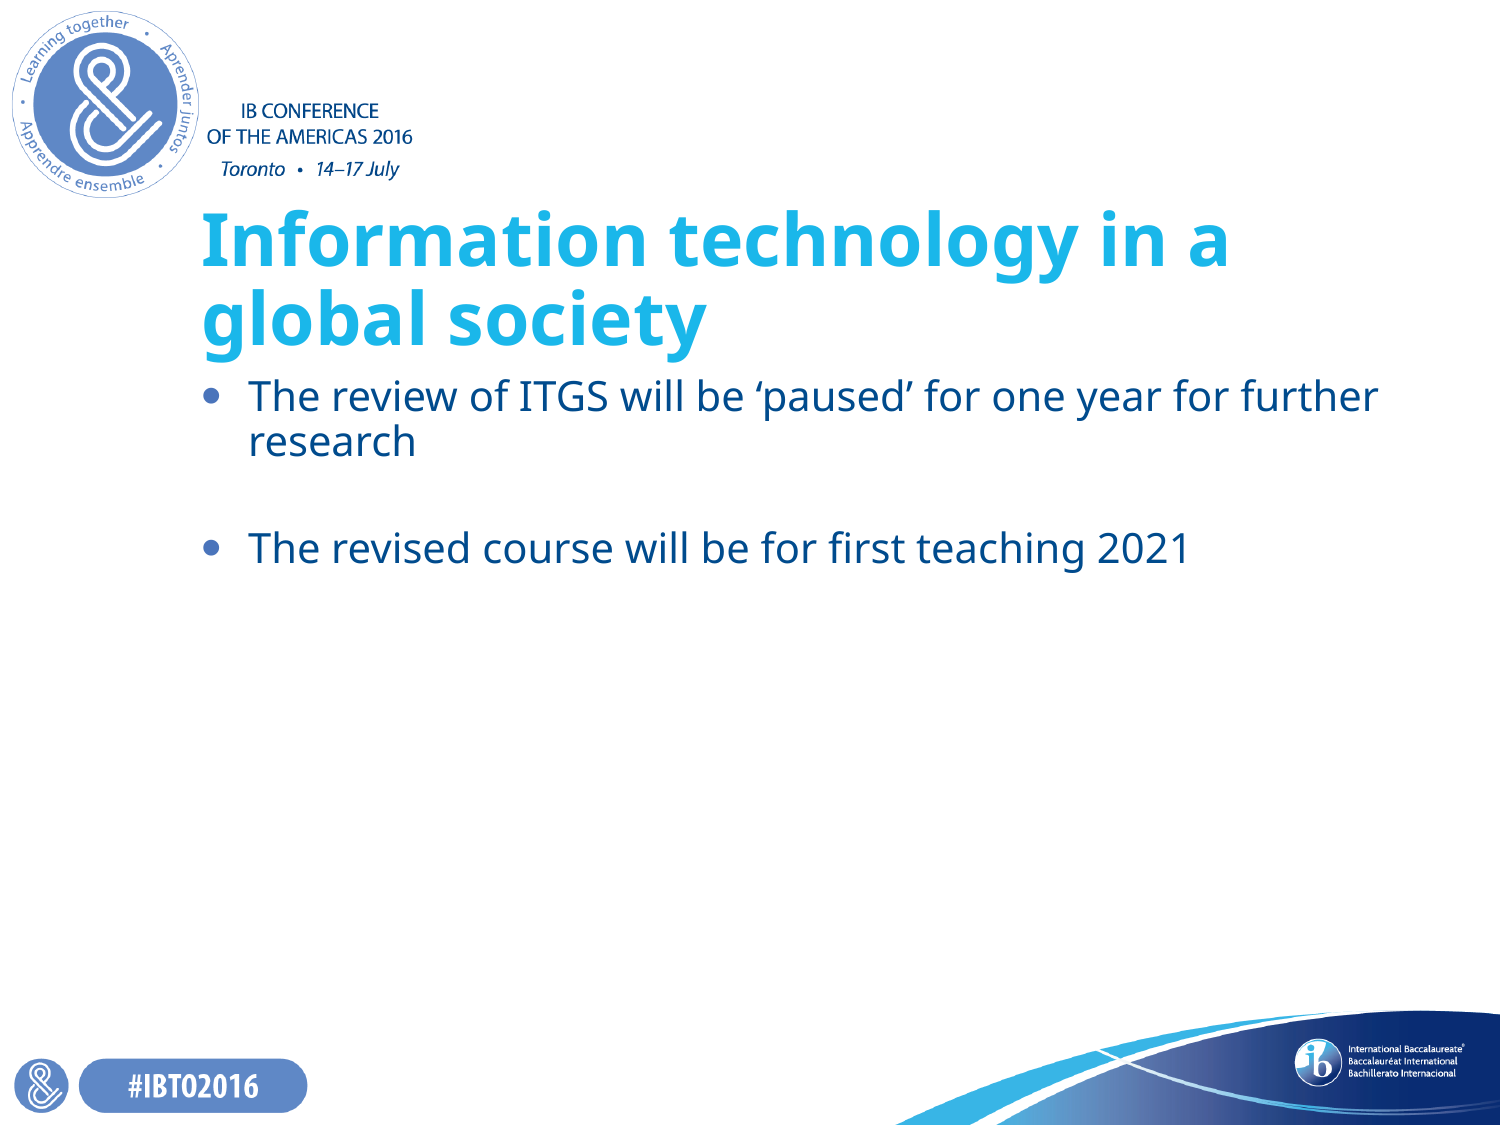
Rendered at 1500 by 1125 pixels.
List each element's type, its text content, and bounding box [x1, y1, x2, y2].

picture [0, 0, 1500, 1125]
title Information technology in a global society [200, 203, 1425, 363]
list The review of ITGS will be ‘paused’ for one year for further research The revised course will be for first teaching 2021 [200, 375, 1425, 1016]
